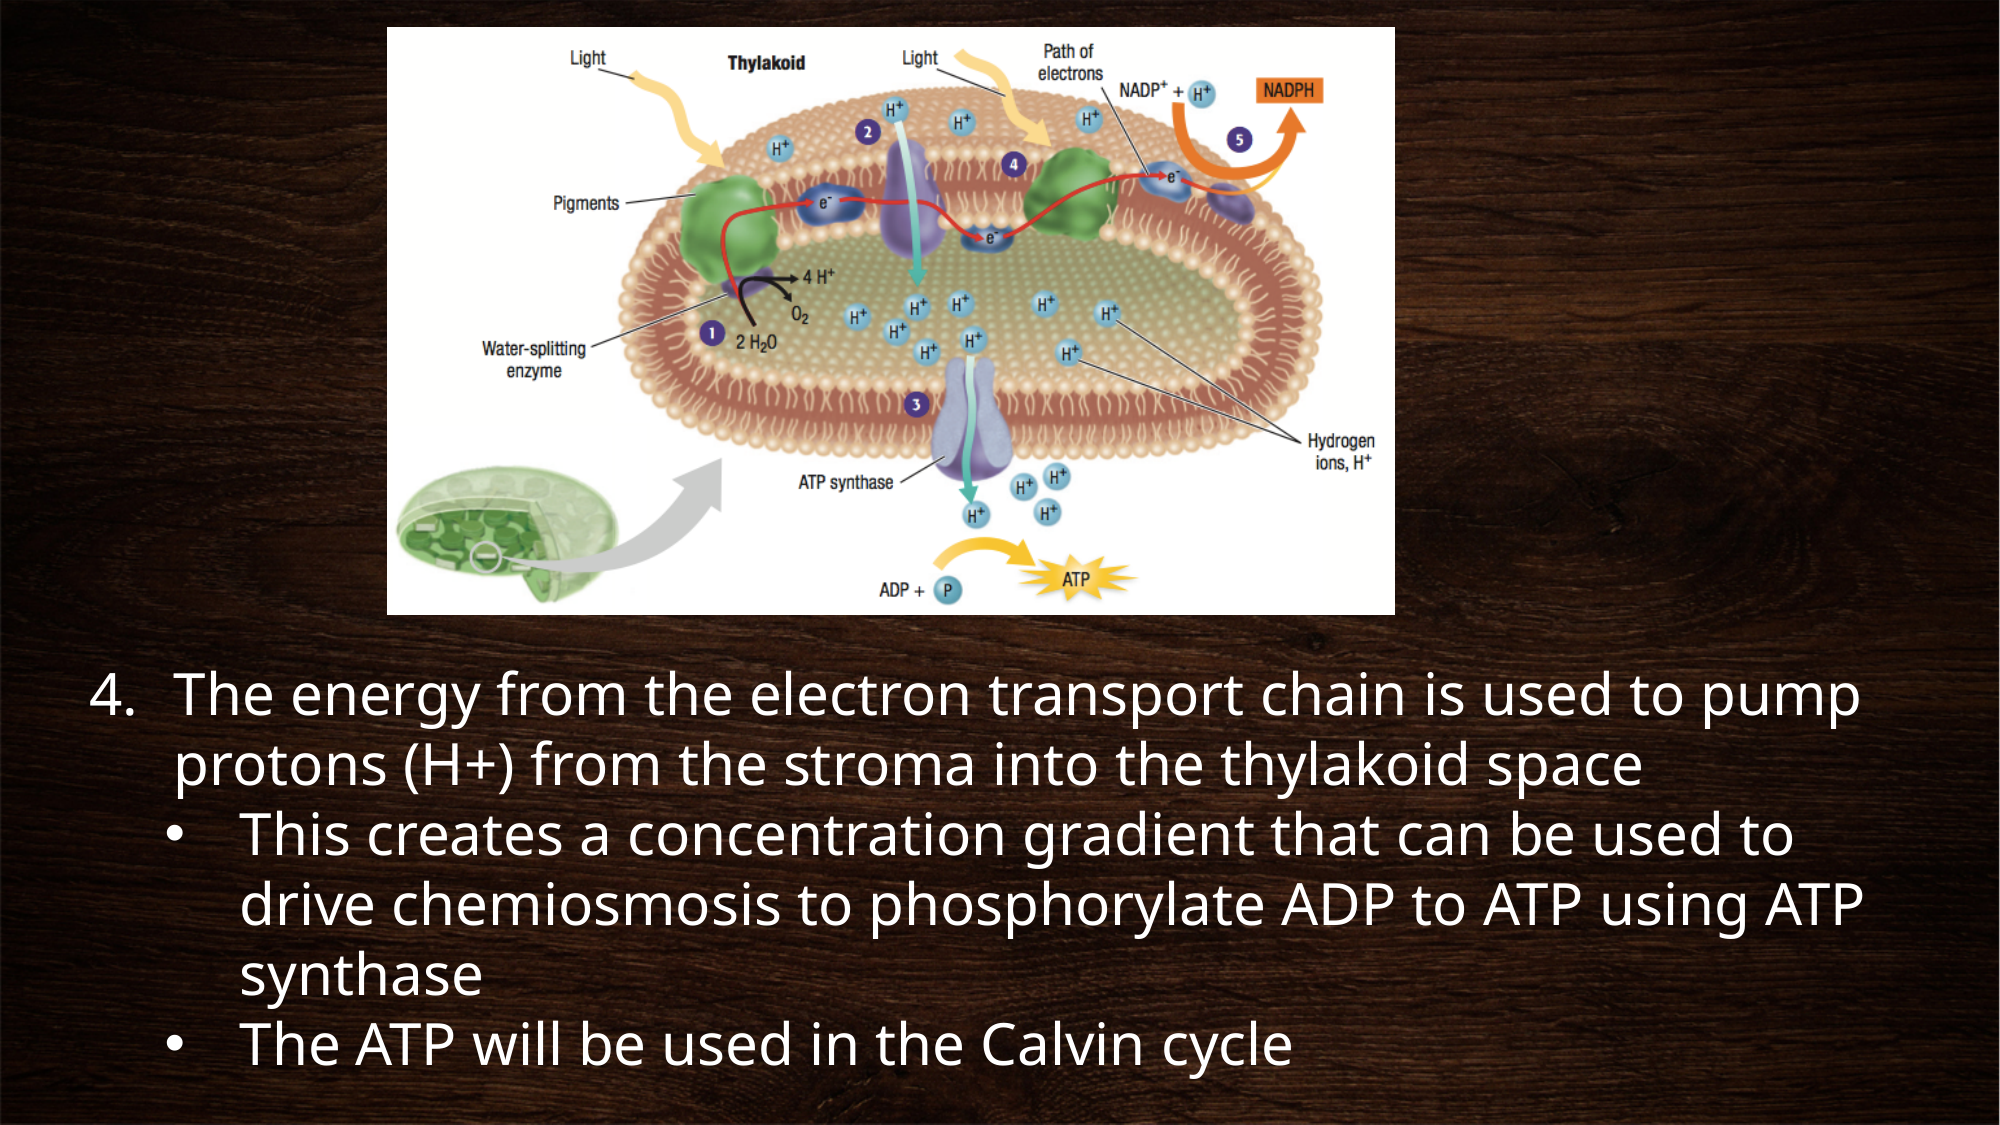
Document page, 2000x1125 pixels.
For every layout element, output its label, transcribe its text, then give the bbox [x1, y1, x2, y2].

picture [0, 0, 2000, 1125]
text_box The energy from the electron transport chain is used to pump protons (H+) from the stroma into the thylakoid space This creates a concentration gradient that can be used to drive chemiosmosis to phosphorylate ADP to ATP using ATP synthase The ATP will be used in the Calvin cycle [74, 649, 1913, 1085]
